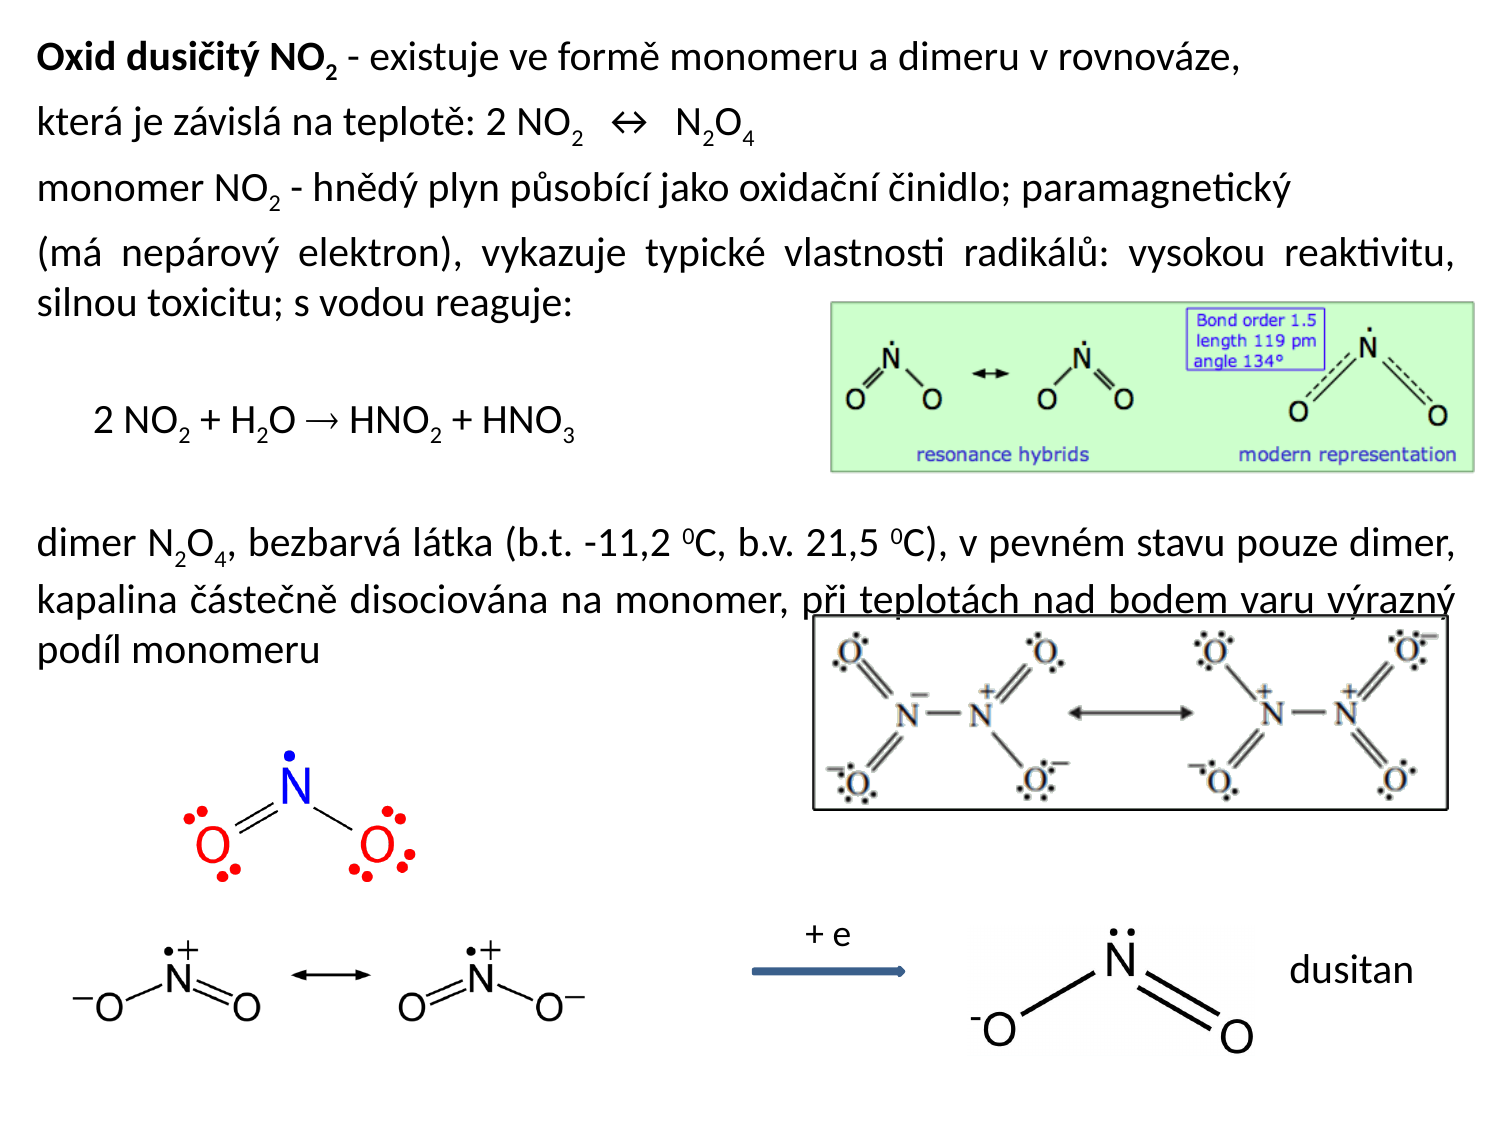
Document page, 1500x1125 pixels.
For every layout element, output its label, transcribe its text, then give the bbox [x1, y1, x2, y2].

picture [47, 914, 611, 1047]
picture [812, 614, 1450, 811]
picture [967, 925, 1255, 1057]
picture [828, 299, 1479, 476]
text_box [751, 965, 906, 978]
picture [183, 749, 418, 883]
list Oxid dusičitý NO2 - existuje ve formě monomeru a dimeru v rovnováze, která je závislá na teplotě: 2 NO2 ↔ N2O4 monomer NO2 - hnědý plyn působící jako oxidační činidlo; paramagnetický (má nepárový elektron), vykazuje typické vlastnosti radikálů: vysokou reaktivitu, silnou toxicitu; s vodou reaguje: 2 NO2 + H2O  HNO2 + HNO3 dimer N2O4, bezbarvá látka (b.t. -11,2 0C, b.v. 21,5 0C), v pevném stavu pouze dimer, kapalina částečně disociována na monomer, při teplotách nad bodem varu výrazný podíl monomeru [21, 21, 1472, 1104]
text_box + e [790, 901, 867, 962]
text_box dusitan [1274, 934, 1430, 1000]
